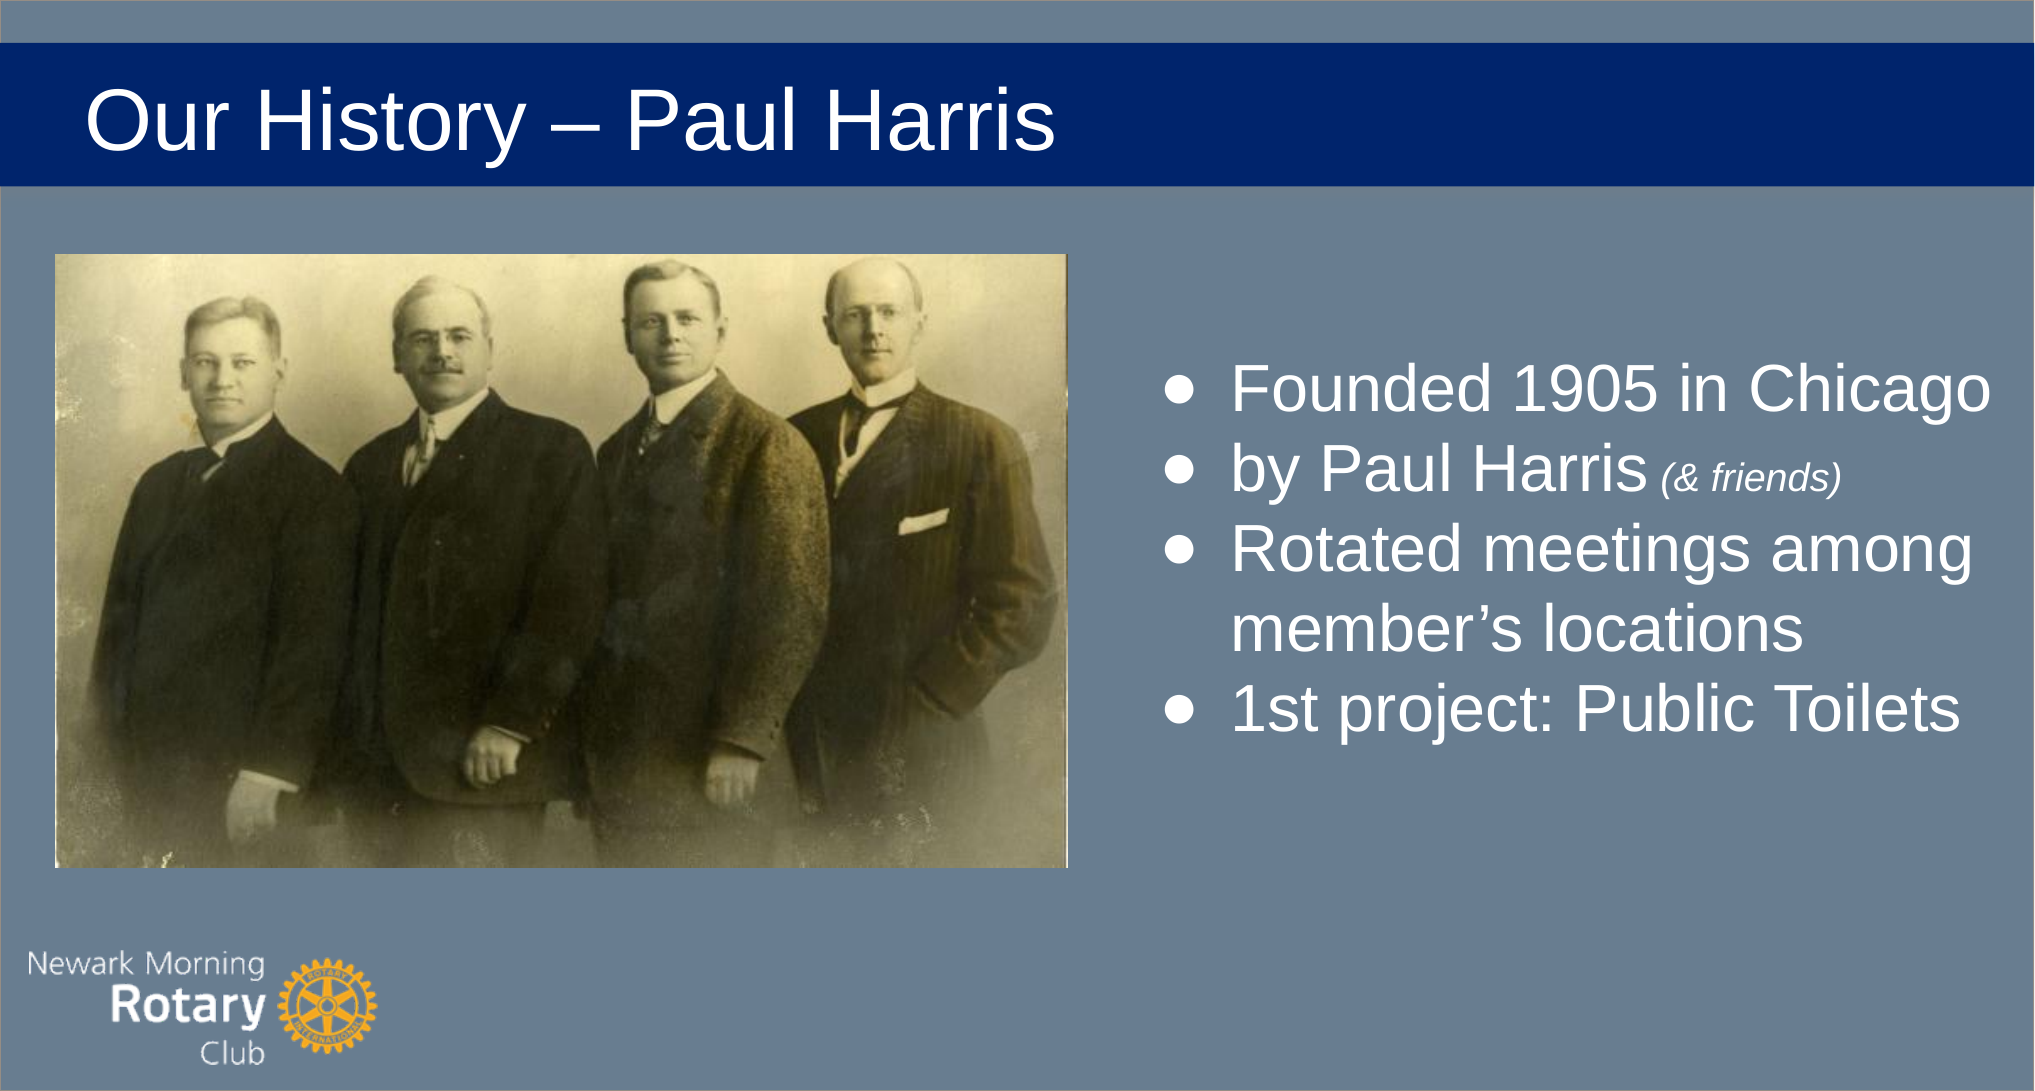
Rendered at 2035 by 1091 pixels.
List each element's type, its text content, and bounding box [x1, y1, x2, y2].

title Our History – Paul Harris [84, 72, 2035, 158]
text_box Founded 1905 in Chicago by Paul Harris (& friends) Rotated meetings among member’s locations 1st project: Public Toilets [1135, 335, 2022, 737]
picture [29, 950, 378, 1065]
picture [55, 254, 1069, 868]
